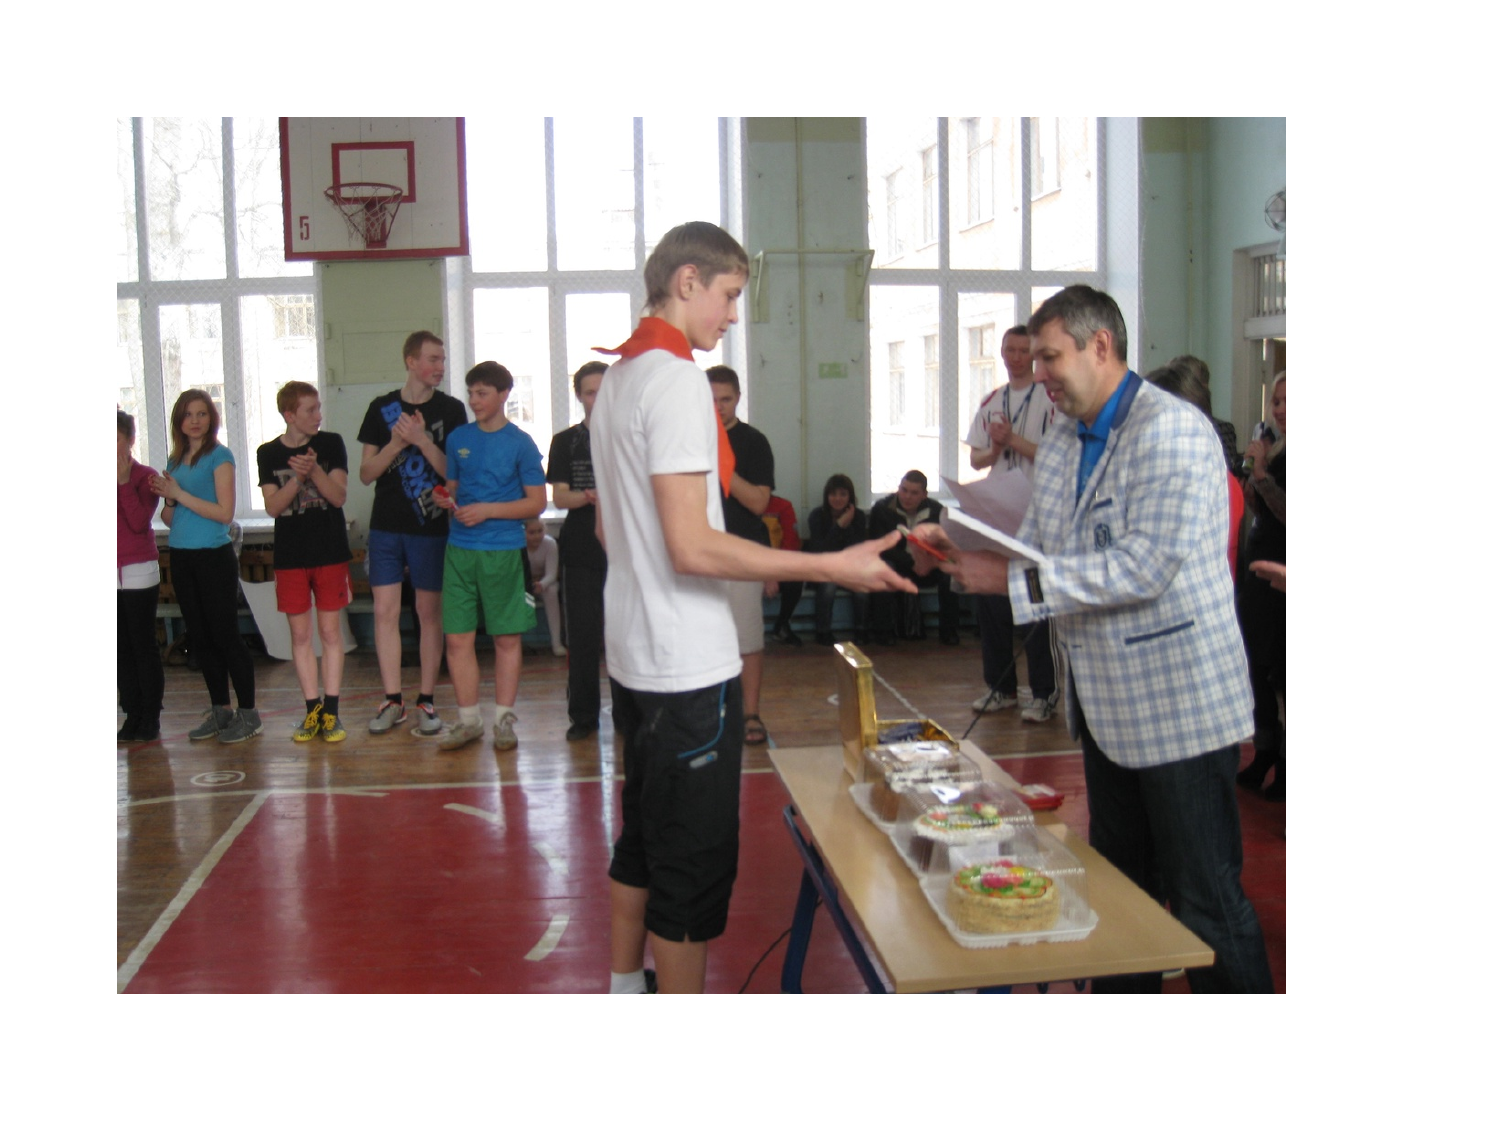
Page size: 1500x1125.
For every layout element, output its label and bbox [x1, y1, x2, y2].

list [116, 116, 1286, 994]
